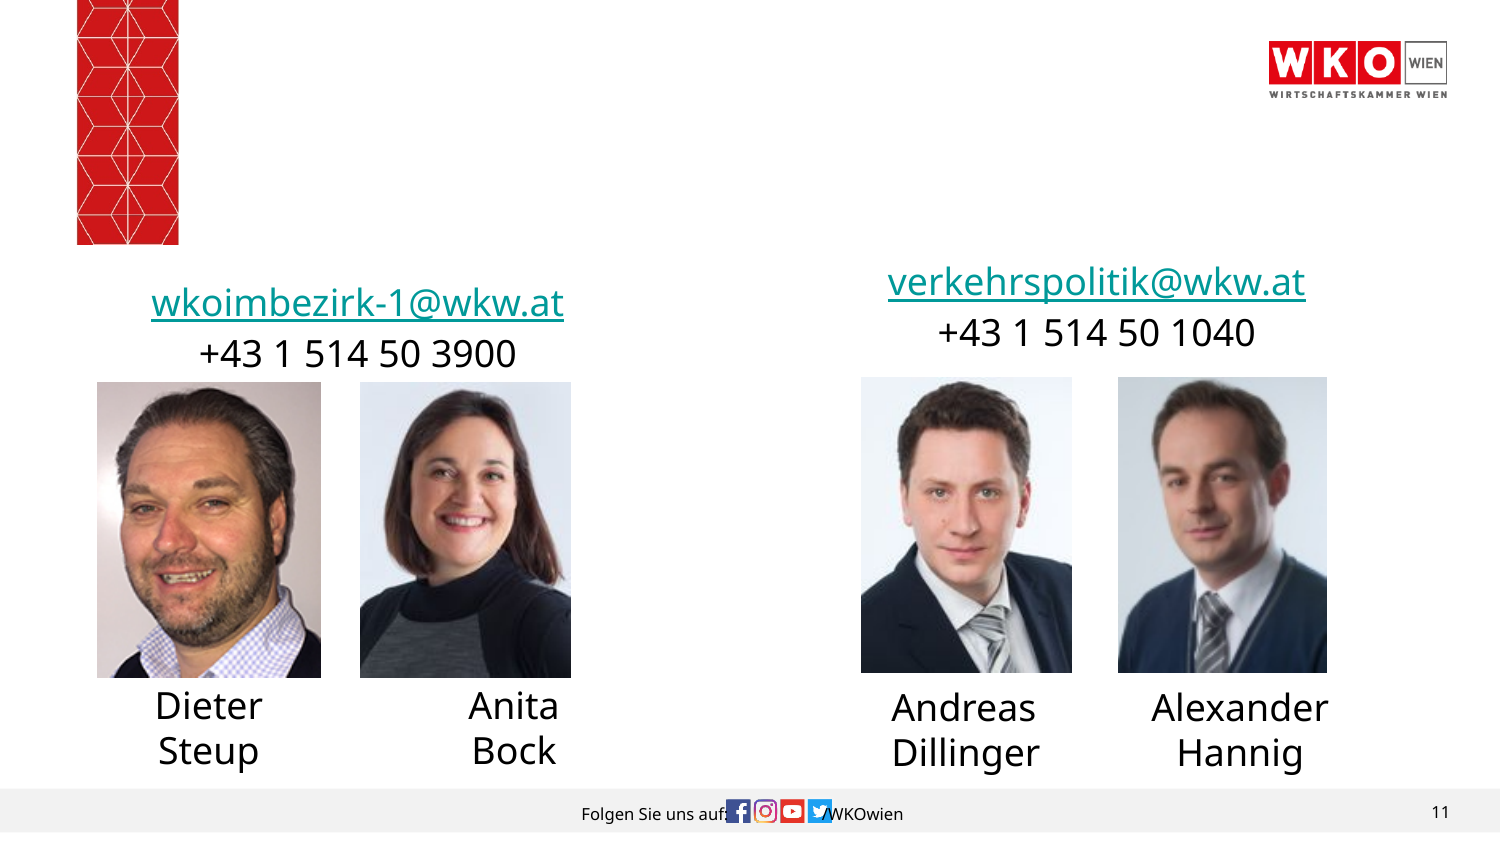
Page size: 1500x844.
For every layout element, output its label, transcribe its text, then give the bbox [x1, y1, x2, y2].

picture [1269, 41, 1447, 98]
text_box [580, 291, 1223, 367]
picture [860, 377, 1072, 673]
picture [76, 0, 179, 245]
text_box Anita Bock [453, 680, 575, 780]
picture [97, 382, 321, 678]
text_box Andreas Dillinger [876, 680, 1056, 781]
picture [1117, 376, 1328, 673]
text_box wkoimbezirk-1@wkw.at +43 1 514 50 3900 [136, 271, 580, 383]
text_box verkehrspolitik@wkw.at +43 1 514 50 1040 [873, 251, 1321, 362]
text_box Alexander Hannig [1136, 676, 1344, 781]
text_box Dieter Steup [139, 685, 278, 780]
picture [360, 382, 571, 678]
picture [726, 789, 842, 833]
